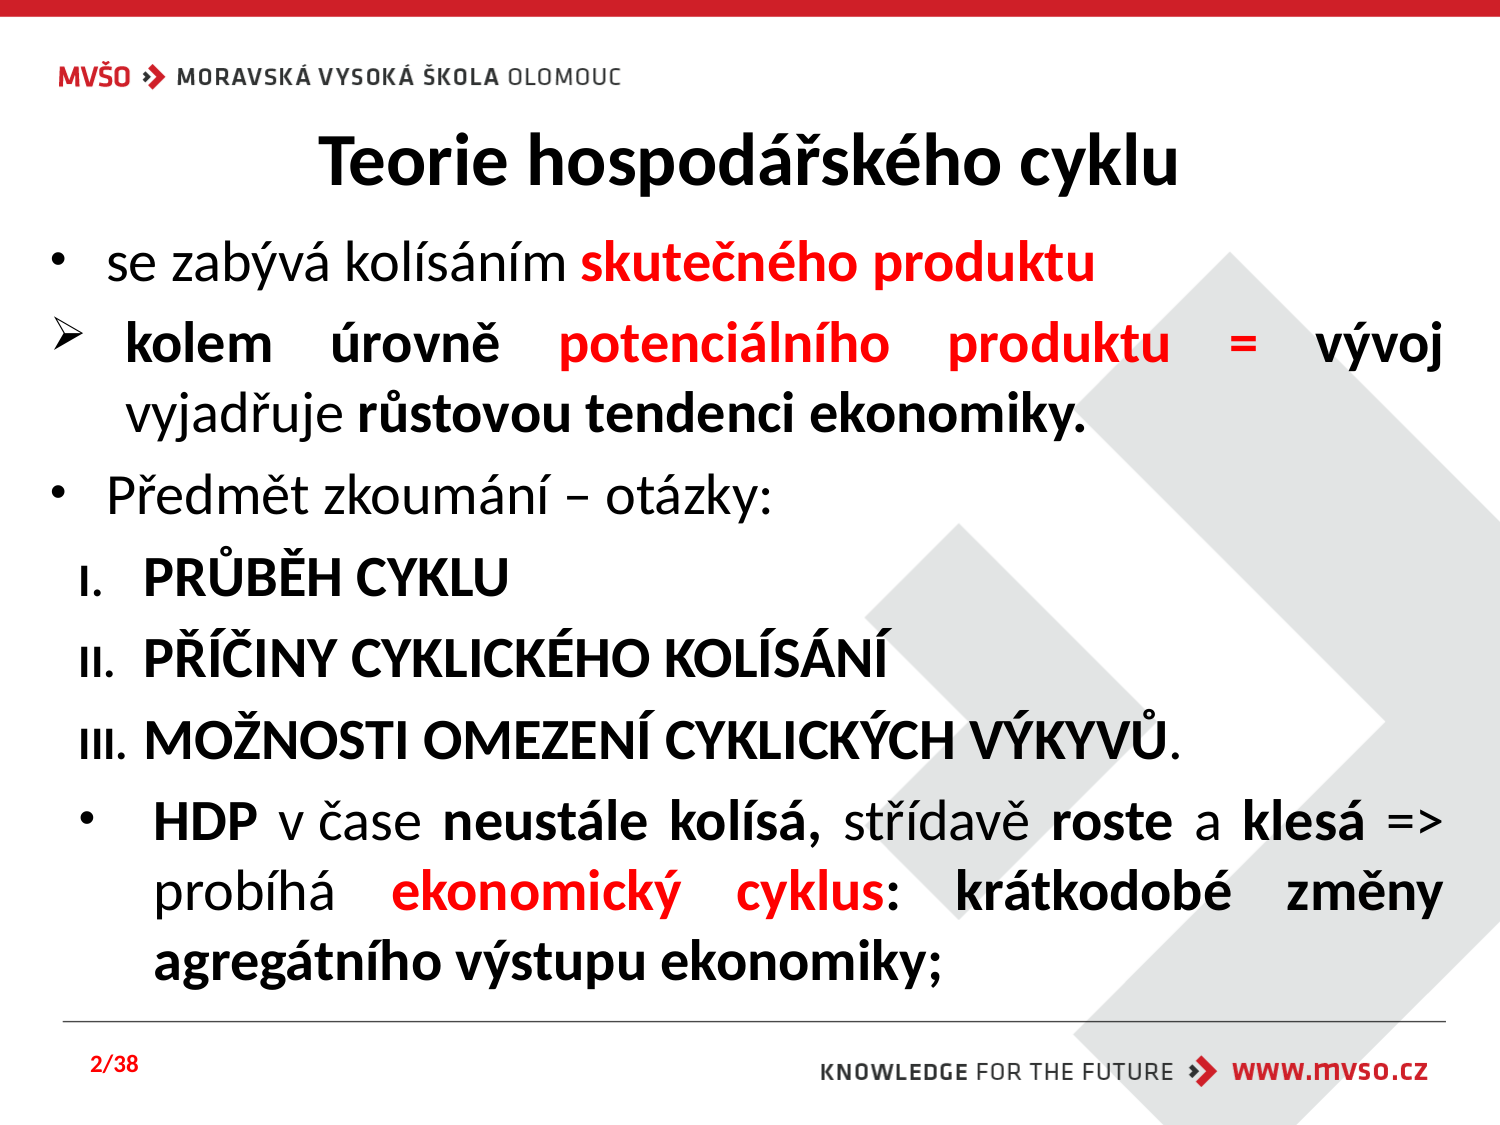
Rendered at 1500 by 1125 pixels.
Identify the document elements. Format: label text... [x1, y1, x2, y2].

picture [0, 0, 1500, 1125]
list se zabývá kolísáním skutečného produktu kolem úrovně potenciálního produktu = vývoj vyjadřuje růstovou tendenci ekonomiky. Předmět zkoumání – otázky: PRŮBĚH CYKLU PŘÍČINY CYKLICKÉHO KOLÍSÁNÍ MOŽNOSTI OMEZENÍ CYKLICKÝCH VÝKYVŮ. HDP v čase neustále kolísá, střídavě roste a klesá => probíhá ekonomický cyklus: krátkodobé změny agregátního výstupu ekonomiky; [34, 215, 1460, 1041]
title Teorie hospodářského cyklu [75, 77, 1425, 215]
text_box 2/38 [74, 1040, 213, 1085]
